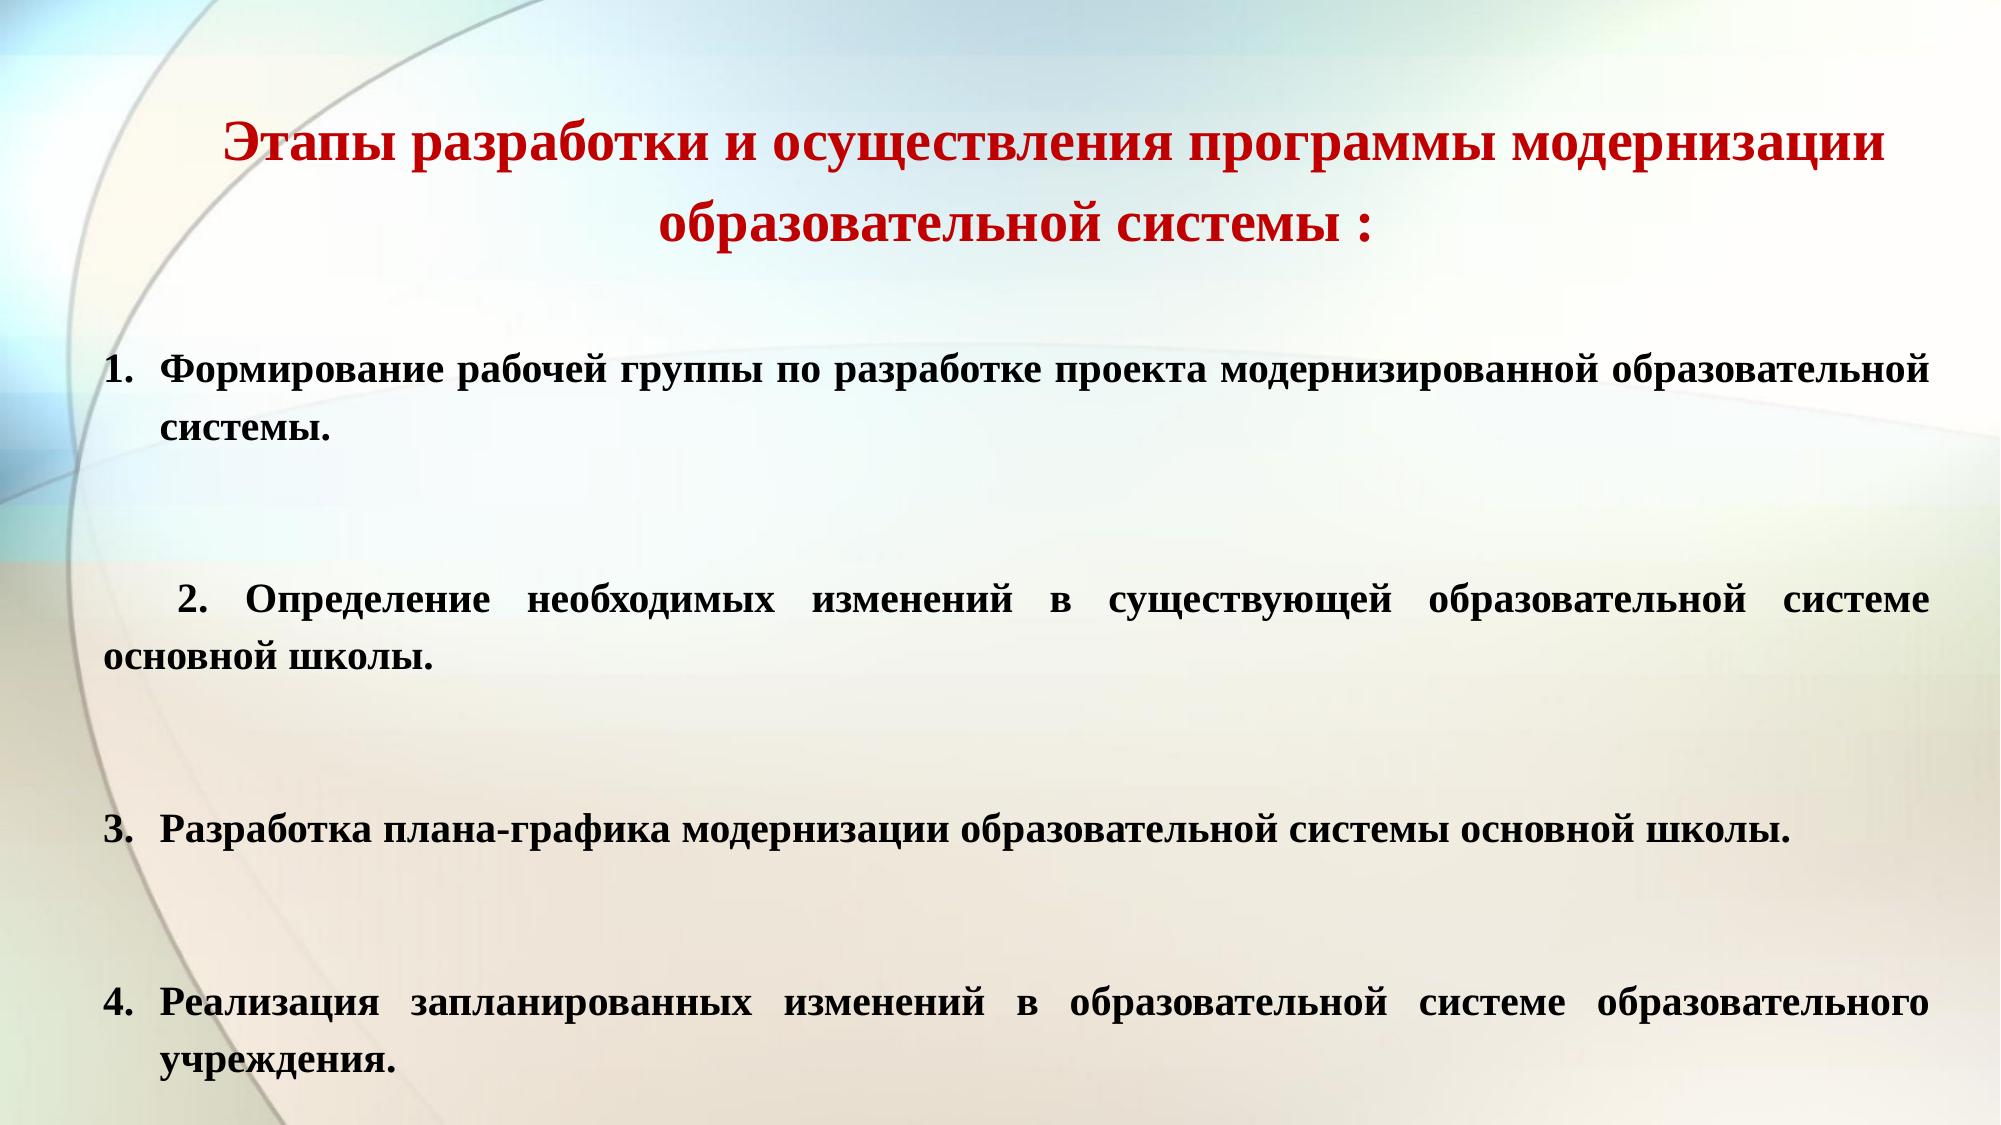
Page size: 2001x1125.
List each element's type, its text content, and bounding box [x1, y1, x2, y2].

picture [0, 0, 2001, 1125]
title [54, 37, 1973, 195]
text_box Этапы разработки и осуществления программы модернизации образовательной системы : Формирование рабочей группы по разработке проекта модернизированной образовательной системы. 2. Определение необходимых изменений в существующей образовательной системе основной школы. Разработка плана-графика модернизации образовательной системы основной школы. Реализация запланированных изменений в образовательной системе образовательного учреждения. [88, 84, 1945, 1089]
